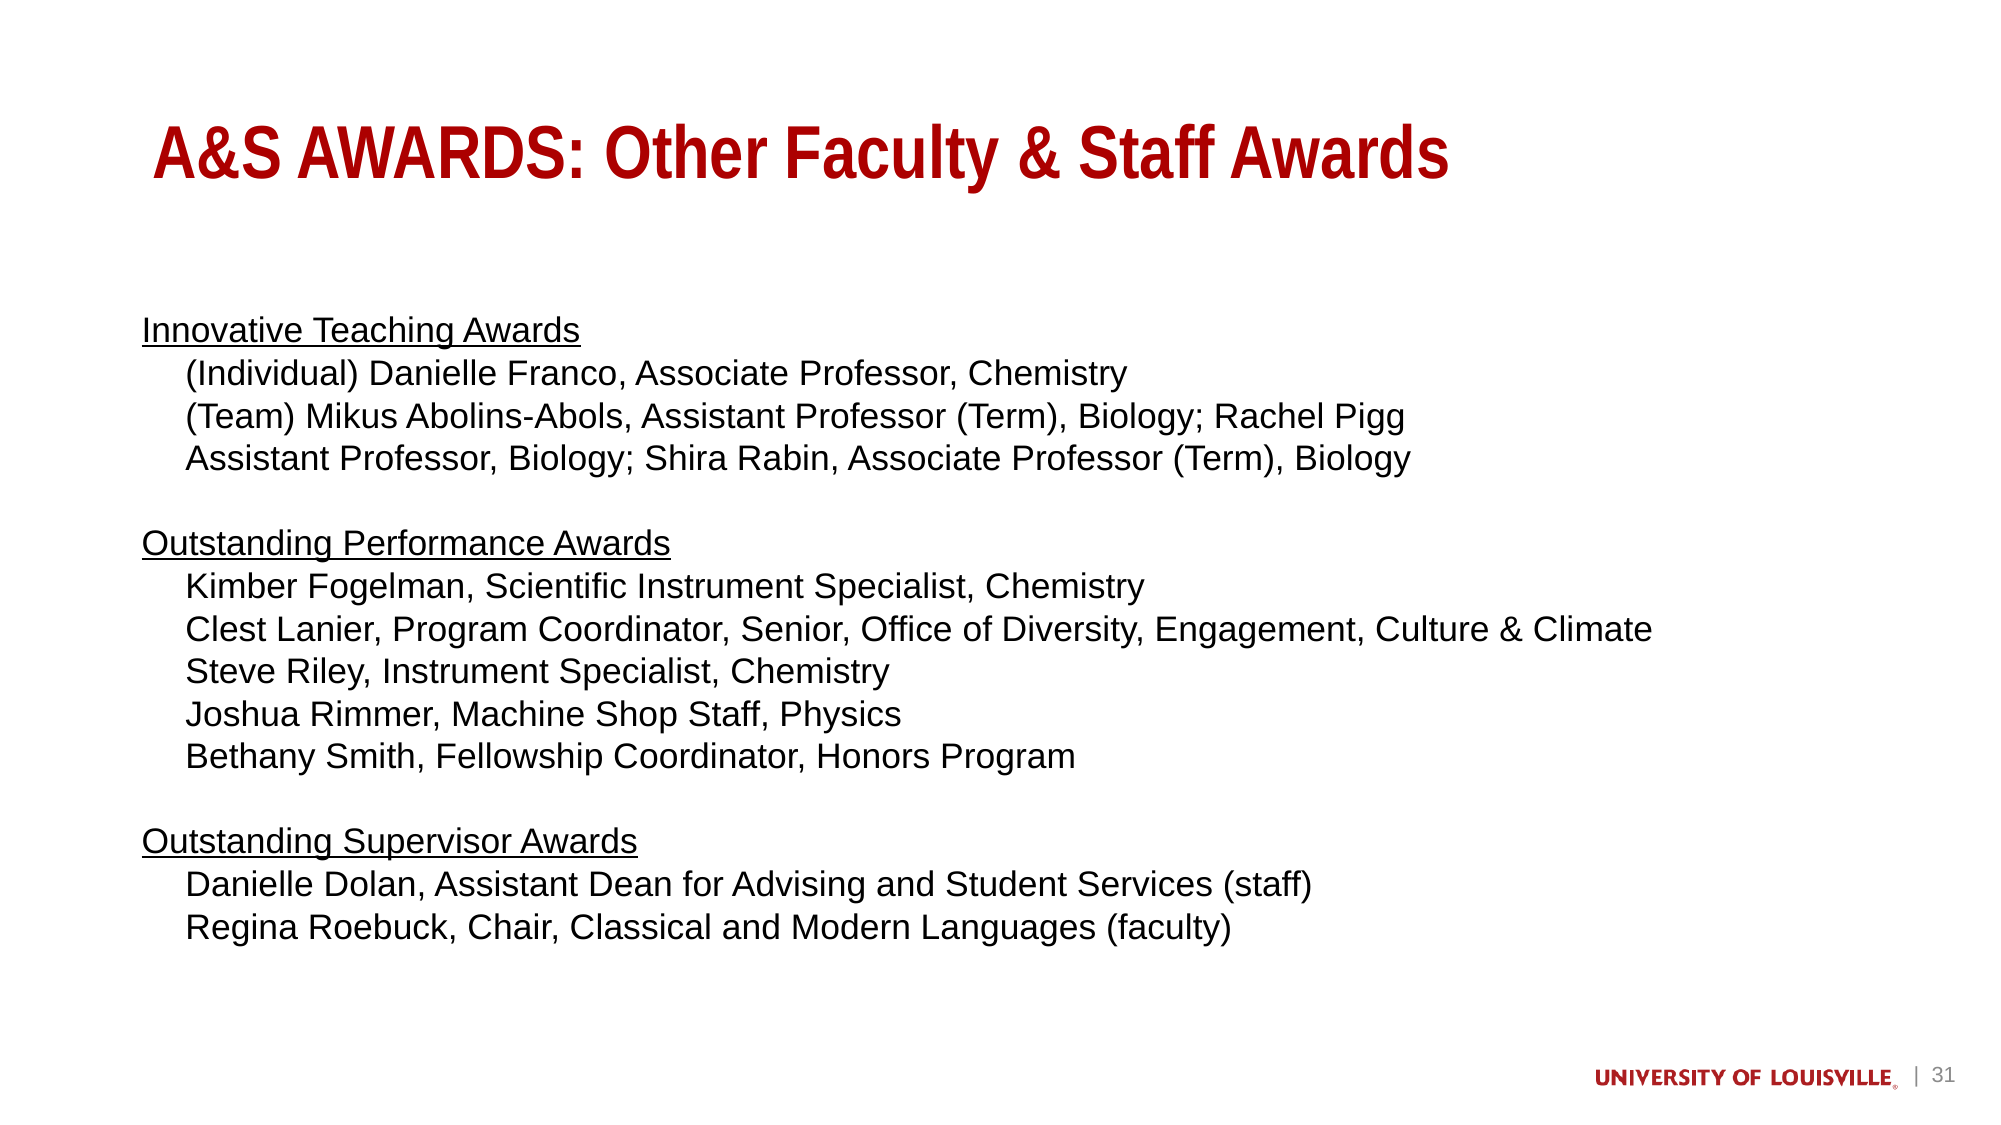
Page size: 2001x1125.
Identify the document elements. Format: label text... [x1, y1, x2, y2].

list Innovative Teaching Awards (Individual) Danielle Franco, Associate Professor, Chemistry (Team) Mikus Abolins-Abols, Assistant Professor (Term), Biology; Rachel Pigg Assistant Professor, Biology; Shira Rabin, Associate Professor (Term), Biology Outstanding Performance Awards Kimber Fogelman, Scientific Instrument Specialist, Chemistry Clest Lanier, Program Coordinator, Senior, Office of Diversity, Engagement, Culture & Climate Steve Riley, Instrument Specialist, Chemistry Joshua Rimmer, Machine Shop Staff, Physics Bethany Smith, Fellowship Coordinator, Honors Program Outstanding Supervisor Awards Danielle Dolan, Assistant Dean for Advising and Student Services (staff) Regina Roebuck, Chair, Classical and Modern Languages (faculty) [114, 245, 1847, 1041]
slide_number | 31 [1520, 1044, 1971, 1105]
title A&S AWARDS: Other Faculty & Staff Awards [137, 69, 1795, 229]
